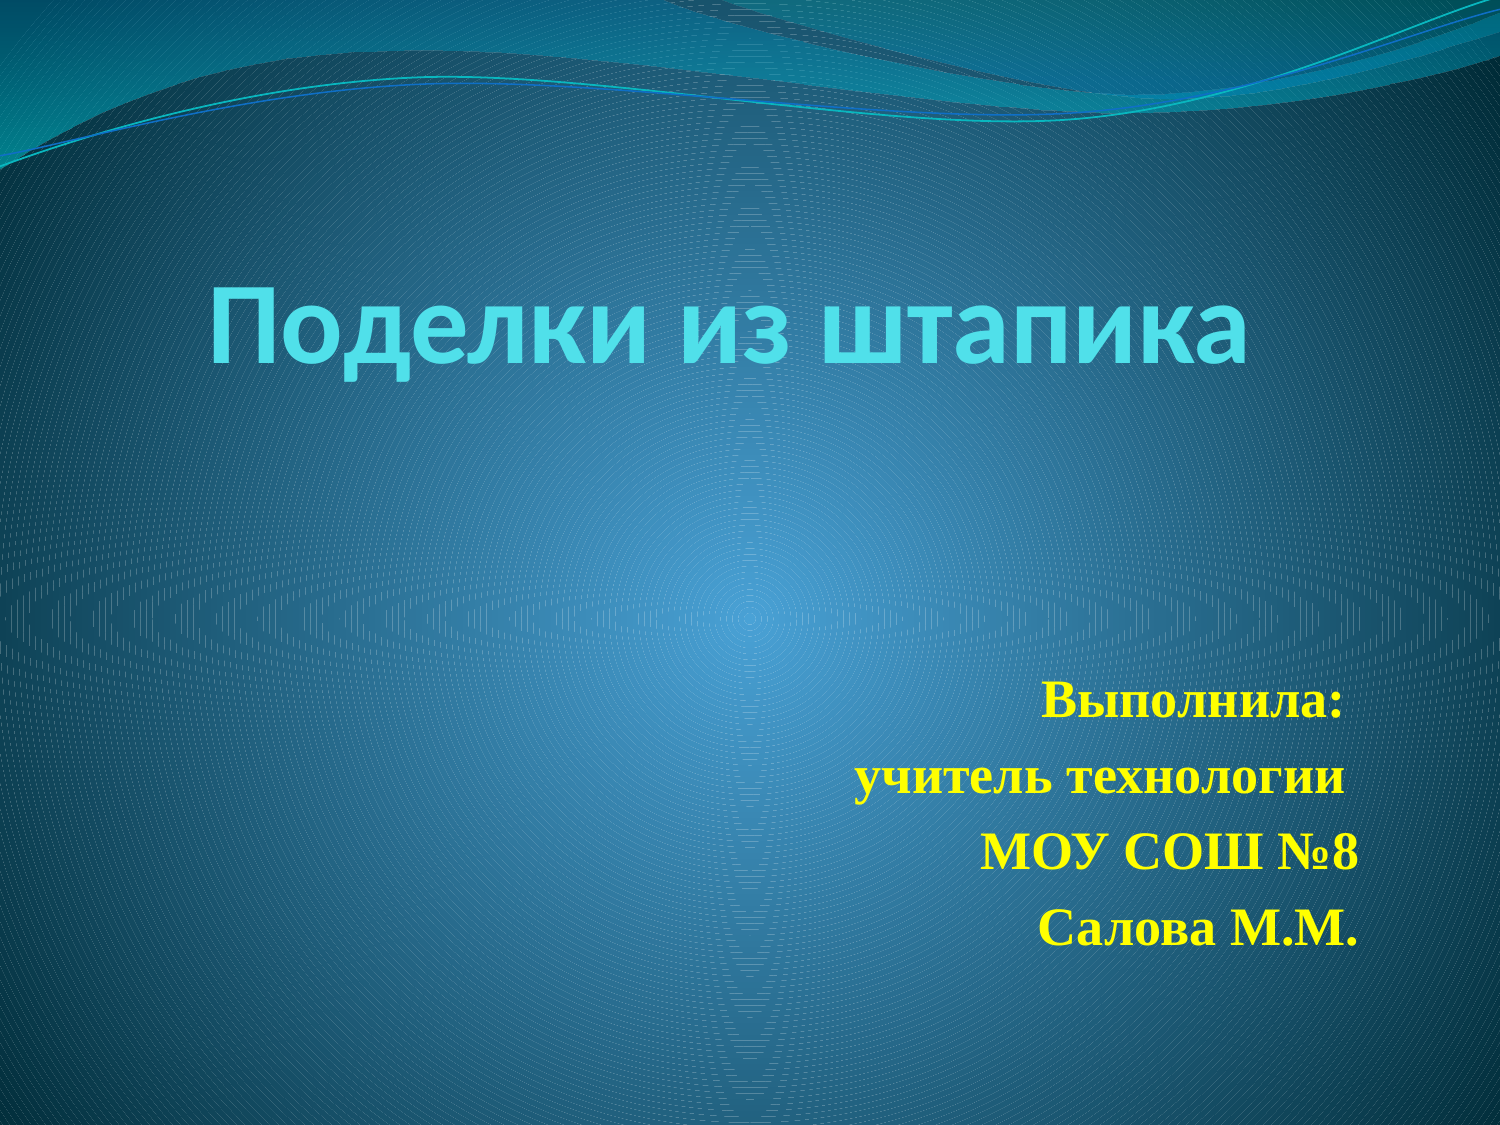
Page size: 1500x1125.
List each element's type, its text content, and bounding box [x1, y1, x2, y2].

subtitle Выполнила: учитель технологии МОУ СОШ №8 Салова М.М. [738, 656, 1371, 985]
title Поделки из штапика [87, 164, 1376, 528]
